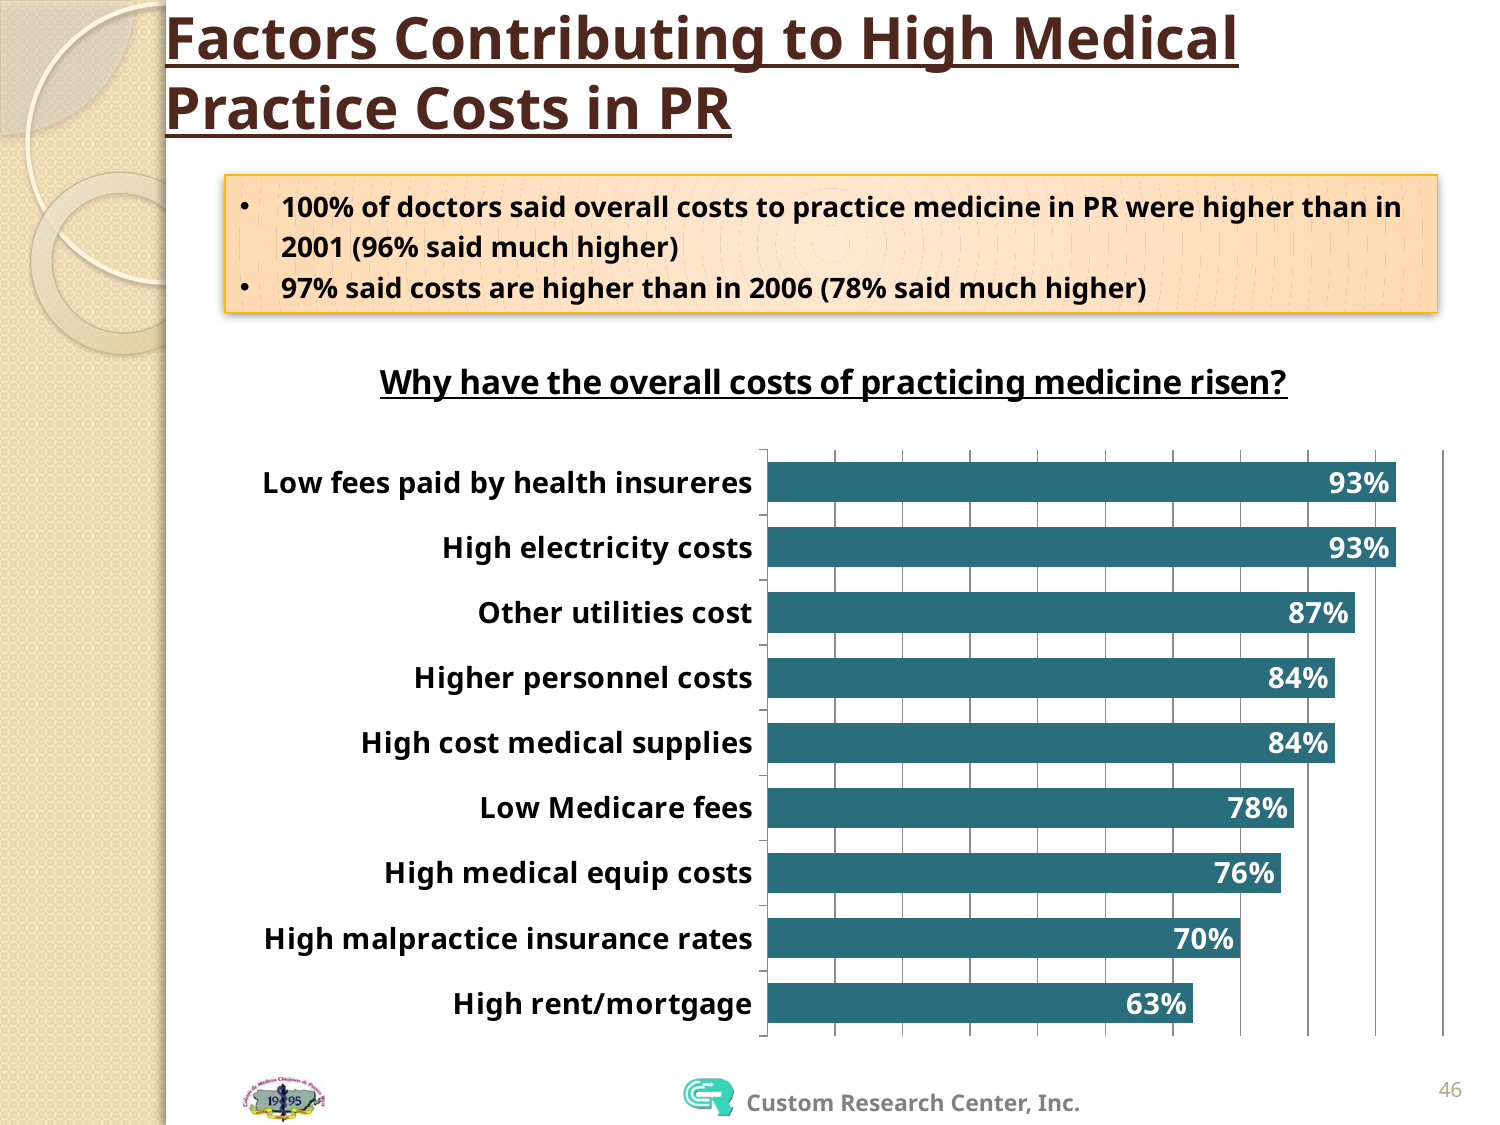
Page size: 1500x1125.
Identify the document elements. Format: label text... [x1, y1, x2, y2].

slide_number 46 [1413, 1034, 1488, 1113]
picture [682, 1076, 735, 1117]
chart [237, 349, 1468, 1051]
picture [243, 1077, 325, 1122]
text_box 100% of doctors said overall costs to practice medicine in PR were higher than in 2001 (96% said much higher) 97% said costs are higher than in 2006 (78% said much higher) [224, 174, 1438, 313]
title Factors Contributing to High Medical Practice Costs in PR [150, 0, 1500, 155]
